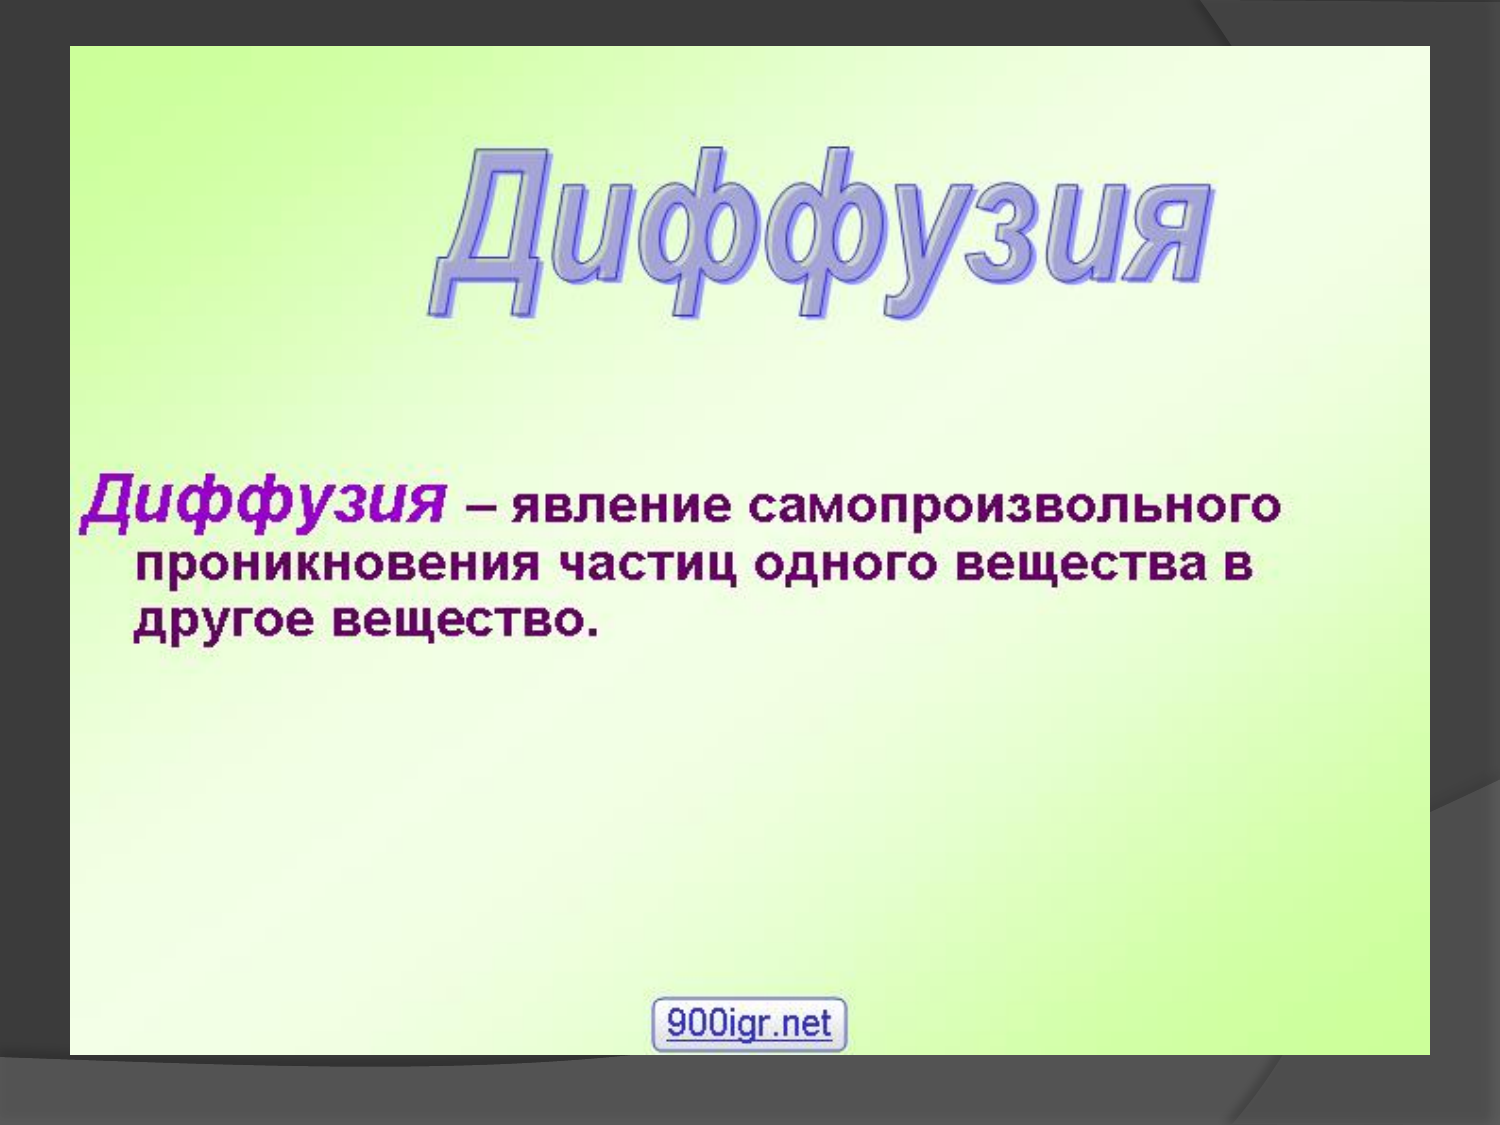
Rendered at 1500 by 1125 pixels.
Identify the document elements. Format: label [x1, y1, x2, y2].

list [70, 46, 1430, 1055]
